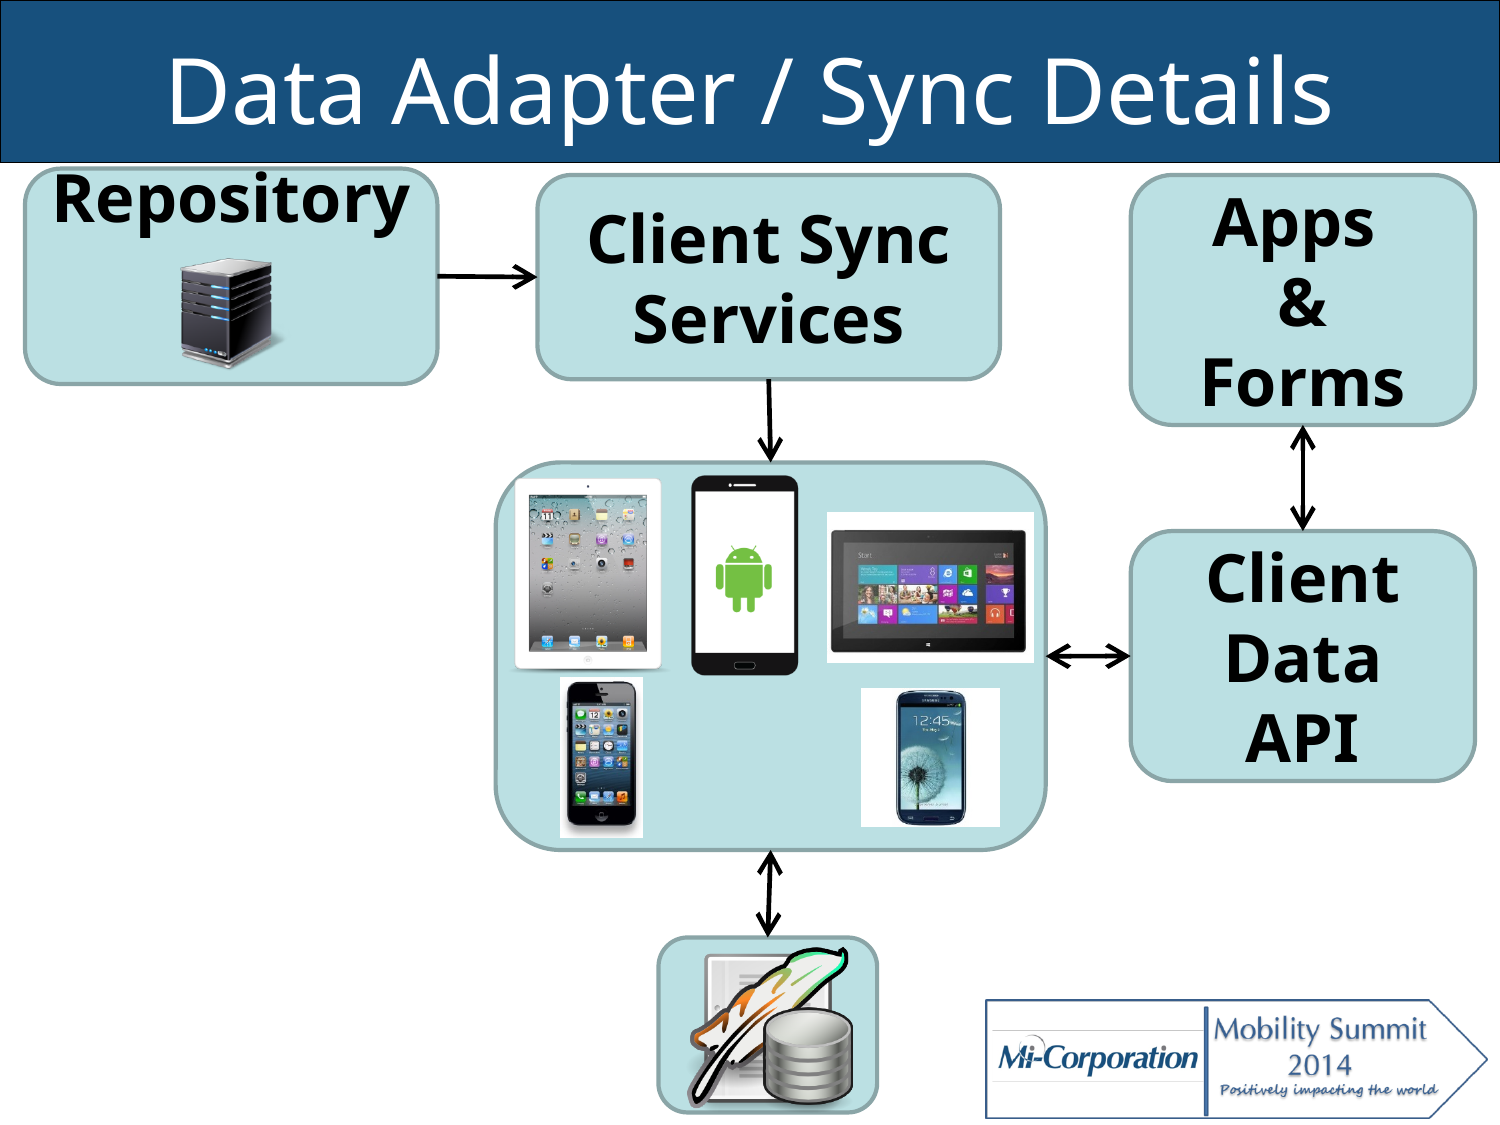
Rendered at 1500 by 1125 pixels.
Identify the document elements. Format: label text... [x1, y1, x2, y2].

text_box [767, 849, 771, 938]
text_box [493, 460, 1048, 853]
text_box Client Data API [1128, 528, 1478, 784]
picture [682, 942, 853, 1113]
picture [861, 688, 1000, 827]
picture [487, 474, 1034, 838]
text_box [776, 935, 880, 1114]
picture [170, 249, 292, 372]
text_box Repository [22, 166, 440, 387]
text_box [656, 935, 762, 1113]
picture [985, 999, 1488, 1119]
text_box Client Sync Services [535, 172, 1003, 382]
title Data Adapter / Sync Details [24, 24, 1476, 151]
text_box Apps & Forms [1128, 172, 1478, 428]
